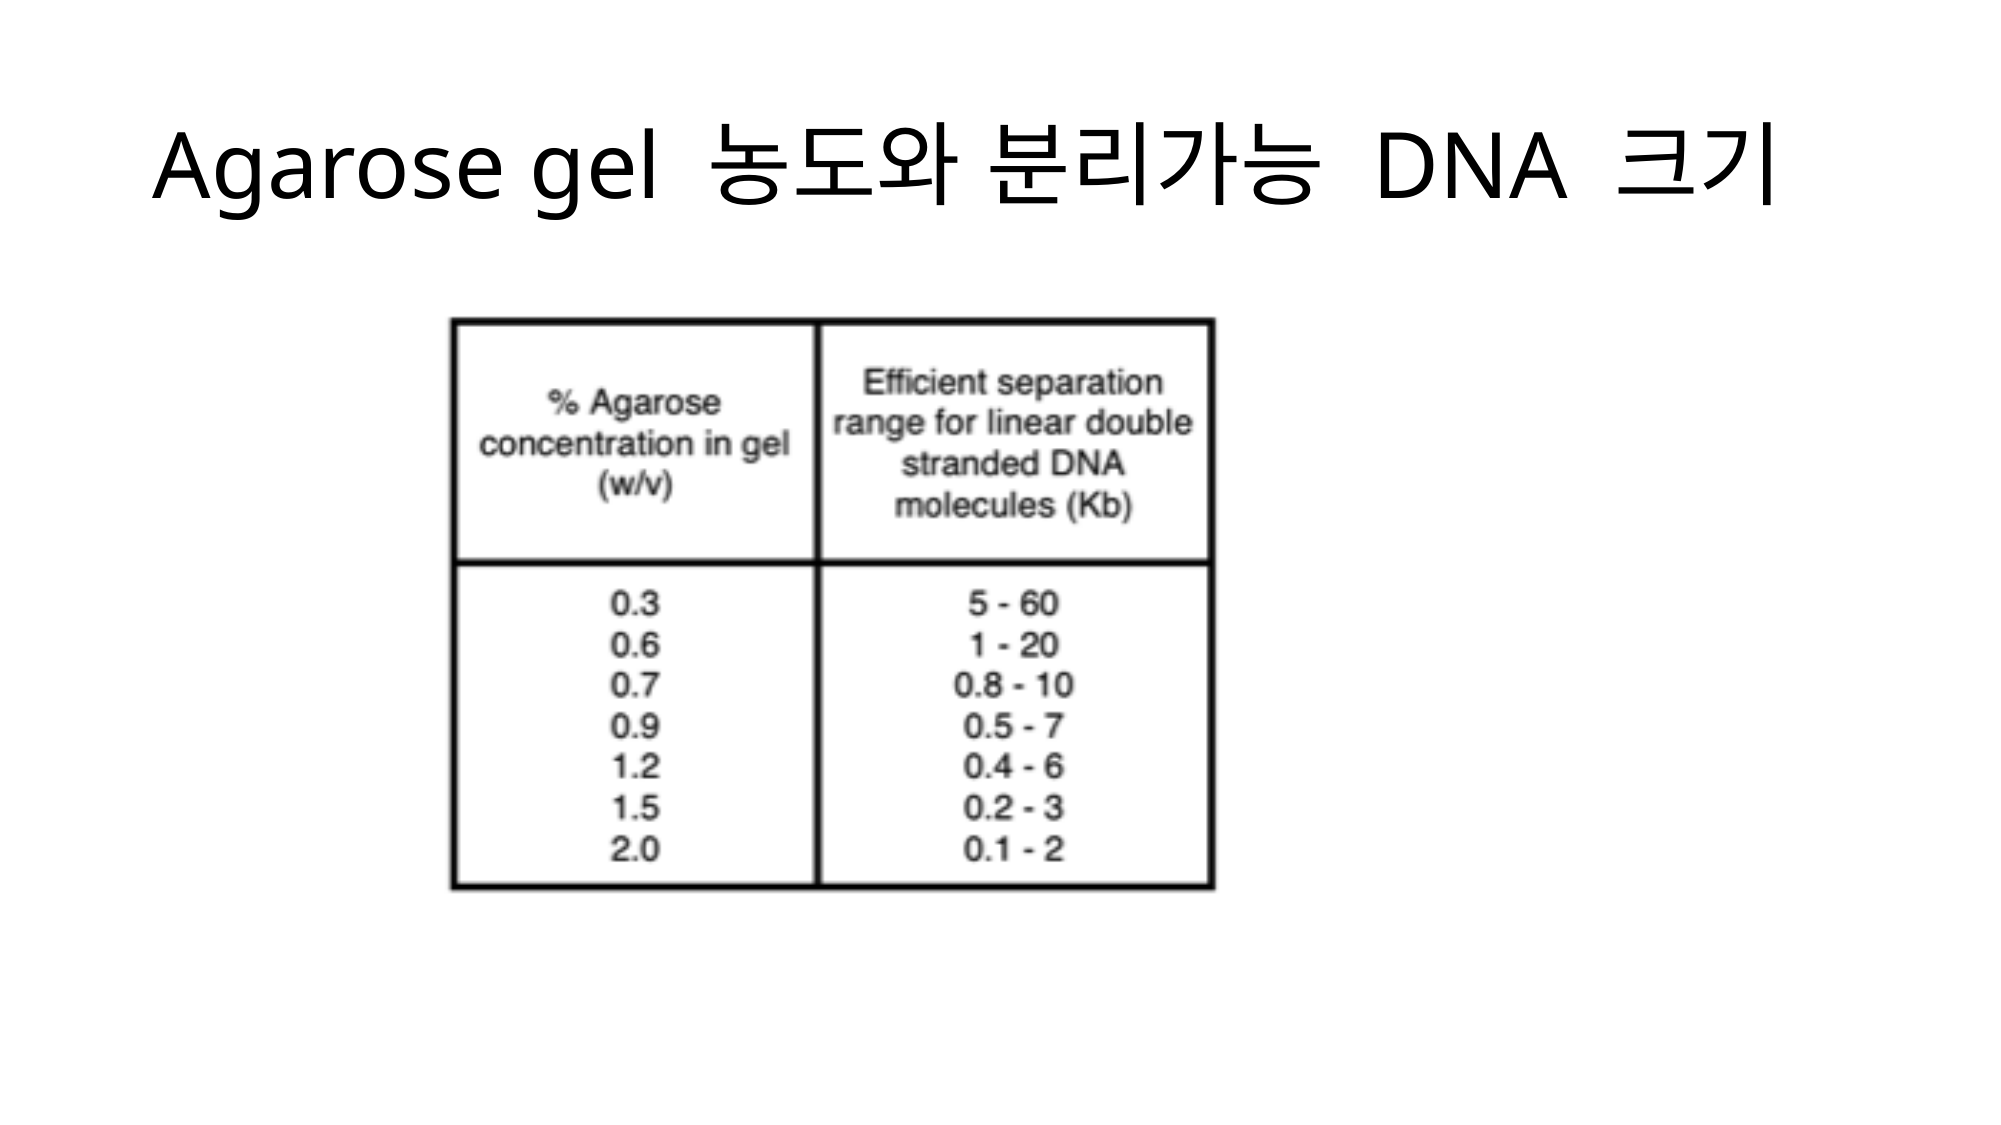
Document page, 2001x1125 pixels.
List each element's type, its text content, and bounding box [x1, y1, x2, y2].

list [438, 304, 1228, 905]
title Agarose gel 농도와 분리가능 DNA 크기 [137, 59, 1863, 278]
